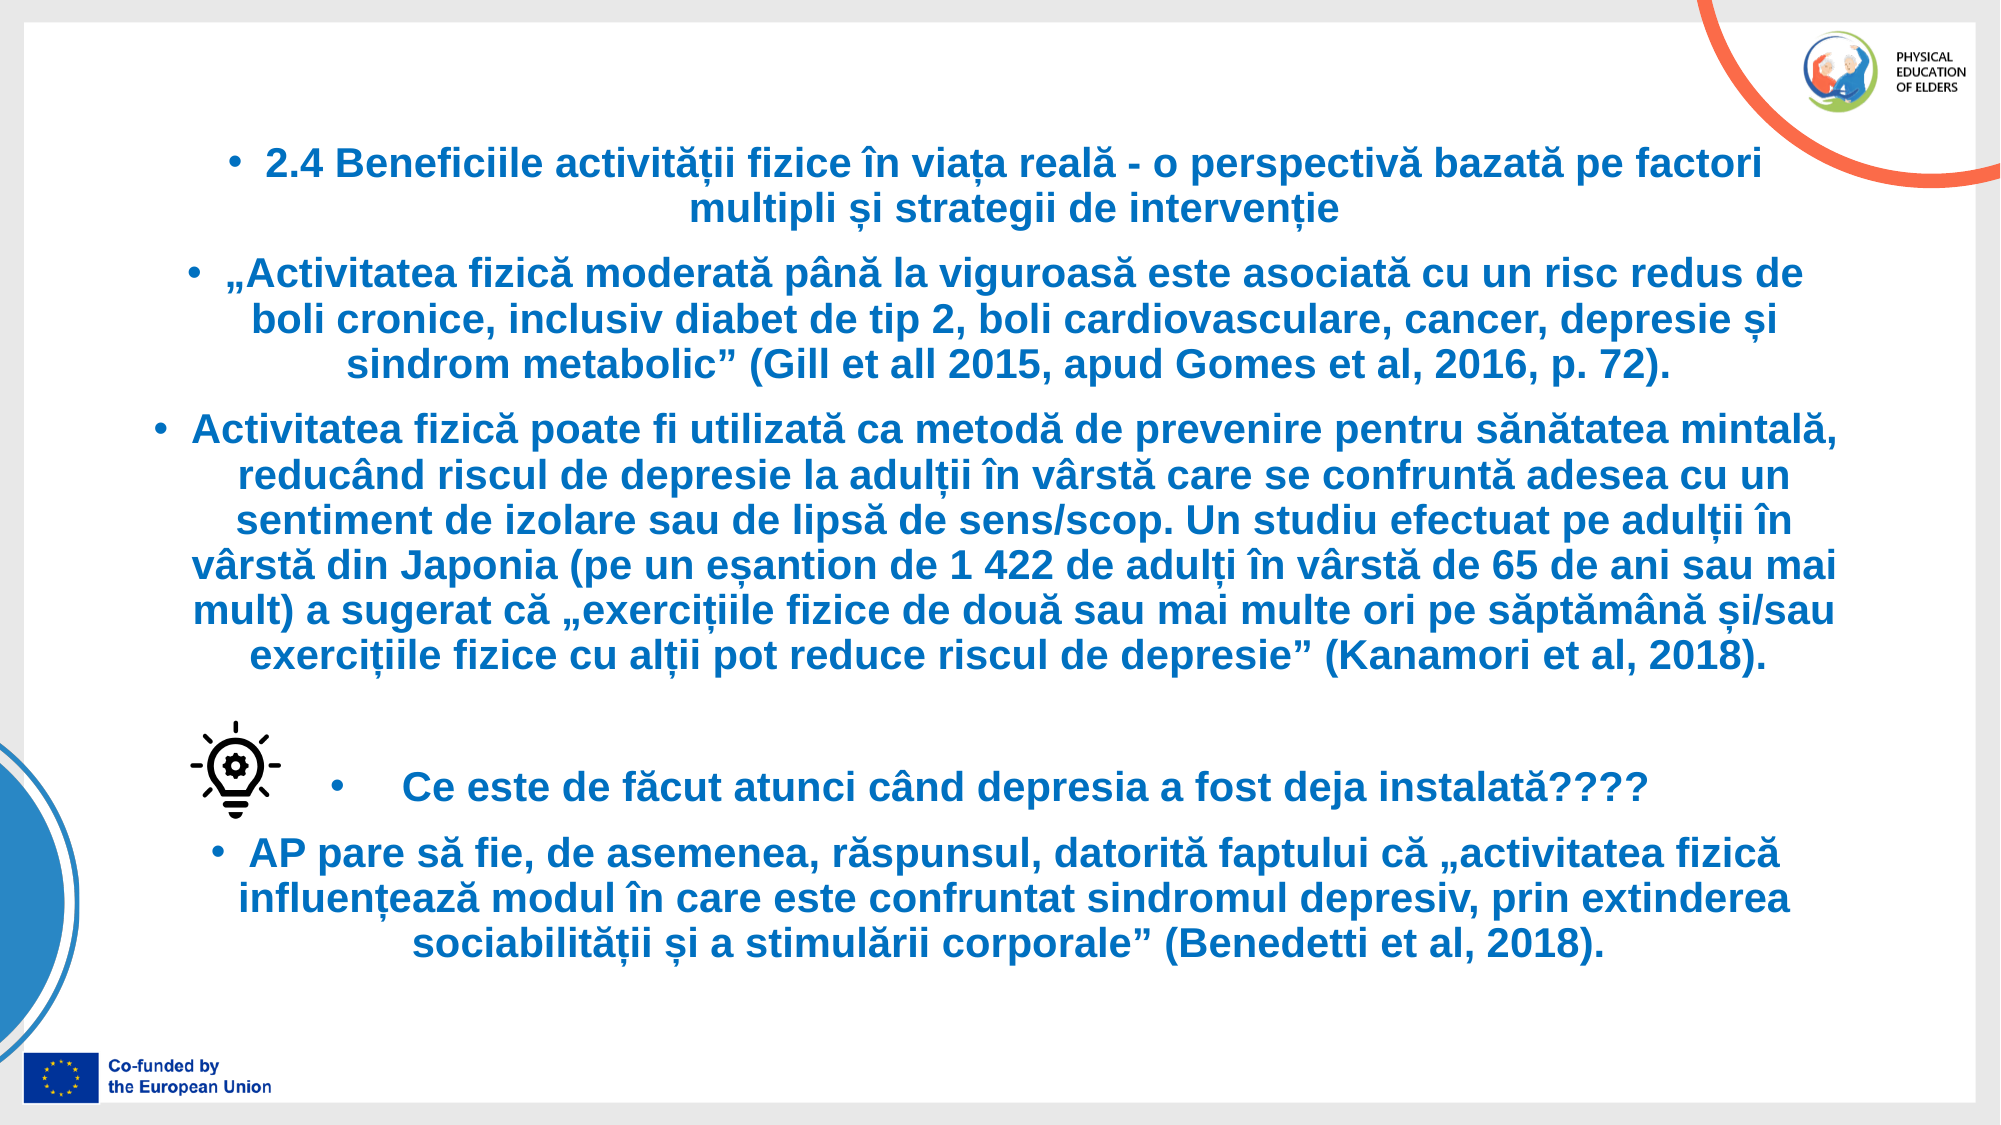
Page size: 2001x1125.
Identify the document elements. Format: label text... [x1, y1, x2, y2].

picture [1791, 23, 1994, 121]
picture [181, 715, 291, 825]
picture [0, 703, 281, 1107]
list 2.4 Beneficiile activității fizice în viața reală - o perspectivă bazată pe factori multipli și strategii de intervenție „Activitatea fizică moderată până la viguroasă este asociată cu un risc redus de boli cronice, inclusiv diabet de tip 2, boli cardiovasculare, cancer, depresie și sindrom metabolic” (Gill et all 2015, apud Gomes et al, 2016, p. 72). Activitatea fizică poate fi utilizată ca metodă de prevenire pentru sănătatea mintală, reducând riscul de depresie la adulții în vârstă care se confruntă adesea cu un sentiment de izolare sau de lipsă de sens/scop. Un studiu efectuat pe adulții în vârstă din Japonia (pe un eșantion de 1 422 de adulți în vârstă de 65 de ani sau mai mult) a sugerat că „exercițiile fizice de două sau mai multe ori pe săptămână și/sau exercițiile fizice cu alții pot reduce riscul de depresie” (Kanamori et al, 2018). Ce este de făcut atunci când depresia a fost deja instalată???? AP pare să fie, de asemenea, răspunsul, datorită faptului că „activitatea fizică influențează modul în care este confruntat sindromul depresiv, prin extinderea sociabilității și a stimulării corporale” (Benedetti et al, 2018). [134, 133, 1858, 1005]
